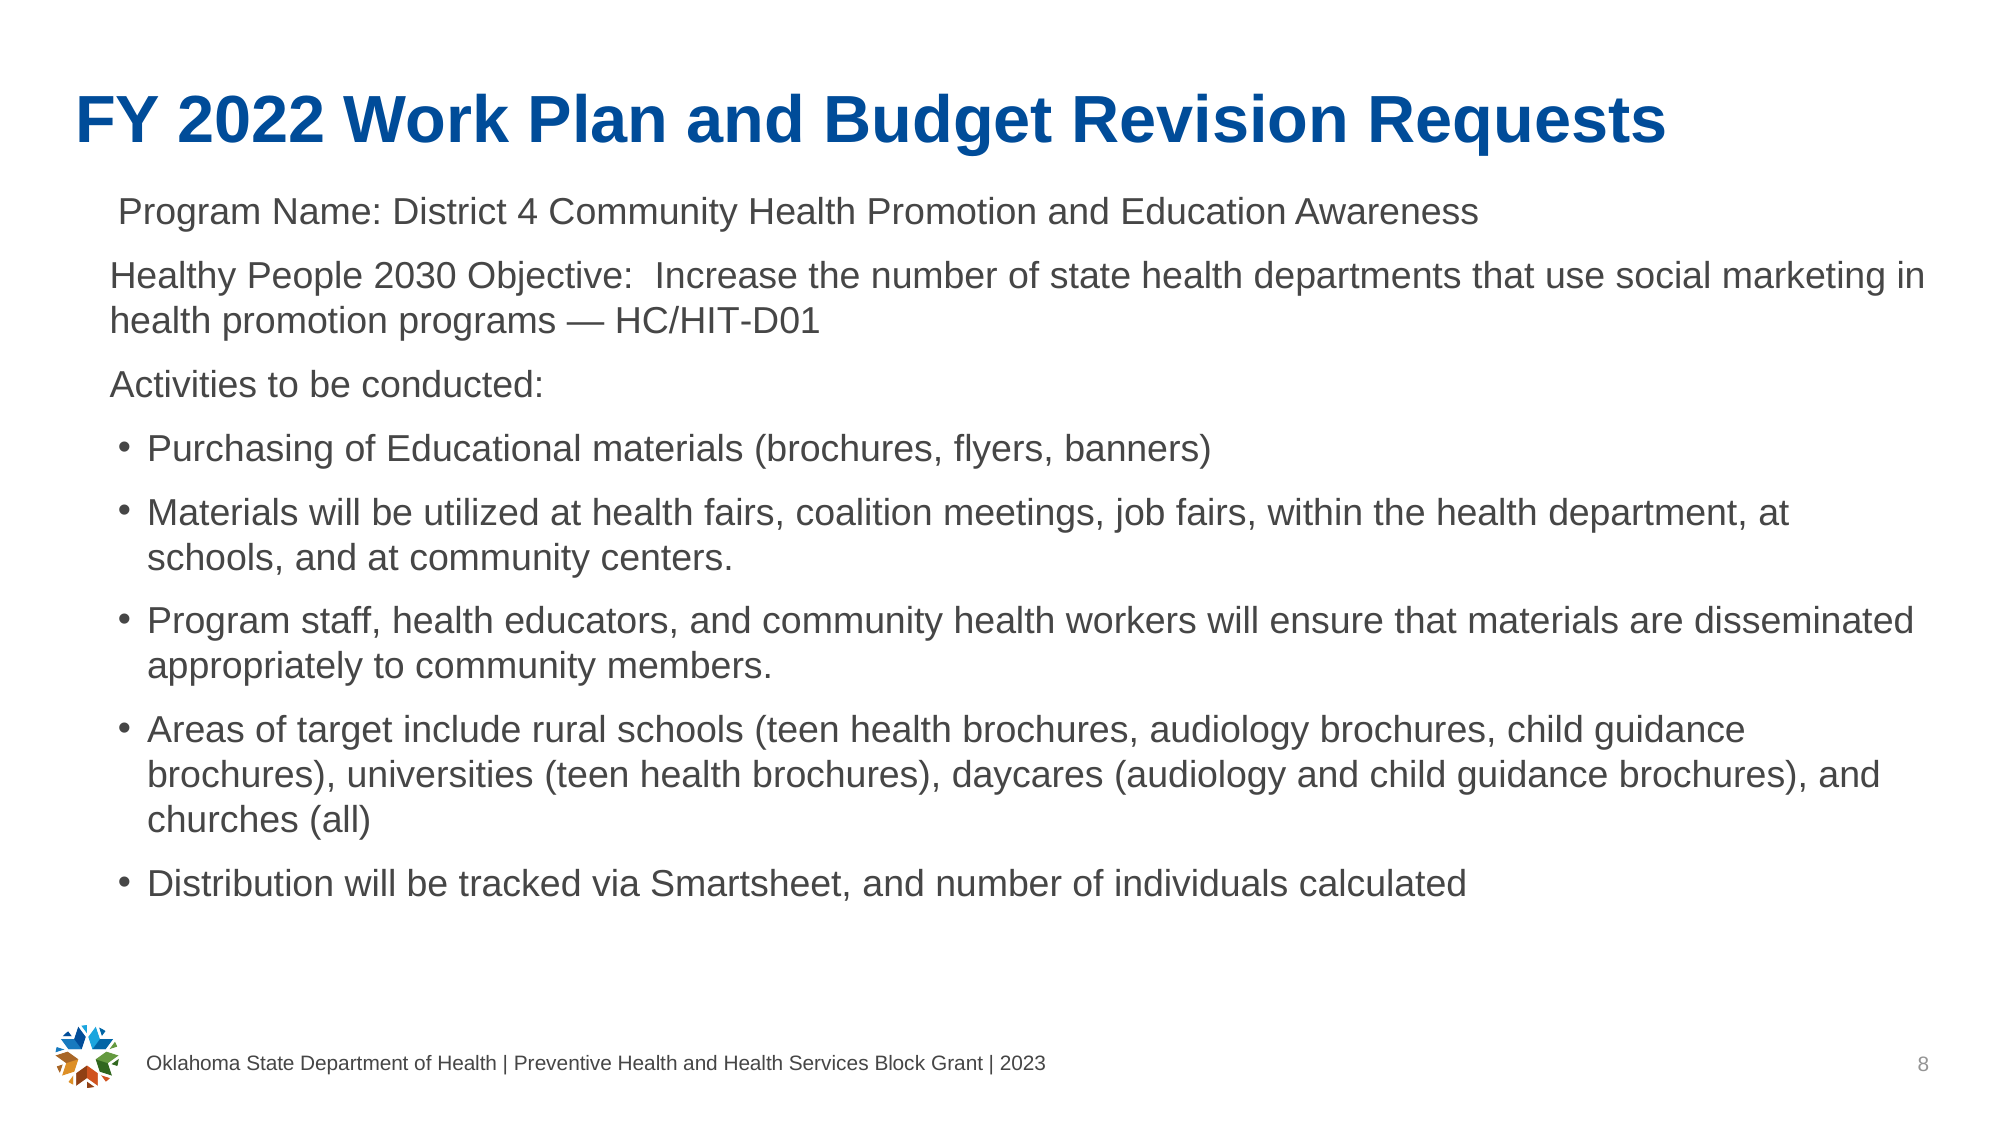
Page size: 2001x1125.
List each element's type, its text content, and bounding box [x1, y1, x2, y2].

title FY 2022 Work Plan and Budget Revision Requests [75, 68, 1945, 179]
footer Oklahoma State Department of Health | Preventive Health and Health Services Block Grant | 2023 [146, 1045, 1482, 1078]
list Program Name: District 4 Community Health Promotion and Education Awareness Healthy People 2030 Objective: Increase the number of state health departments that use social marketing in health promotion programs — HC/HIT‑D01 Activities to be conducted: Purchasing of Educational materials (brochures, flyers, banners) Materials will be utilized at health fairs, coalition meetings, job fairs, within the health department, at schools, and at community centers. Program staff, health educators, and community health workers will ensure that materials are disseminated appropriately to community members. Areas of target include rural schools (teen health brochures, audiology brochures, child guidance brochures), universities (teen health brochures), daycares (audiology and child guidance brochures), and churches (all) Distribution will be tracked via Smartsheet, and number of individuals calculated [75, 179, 1945, 1016]
picture [55, 1025, 119, 1088]
slide_number 8 [1494, 1046, 1945, 1079]
